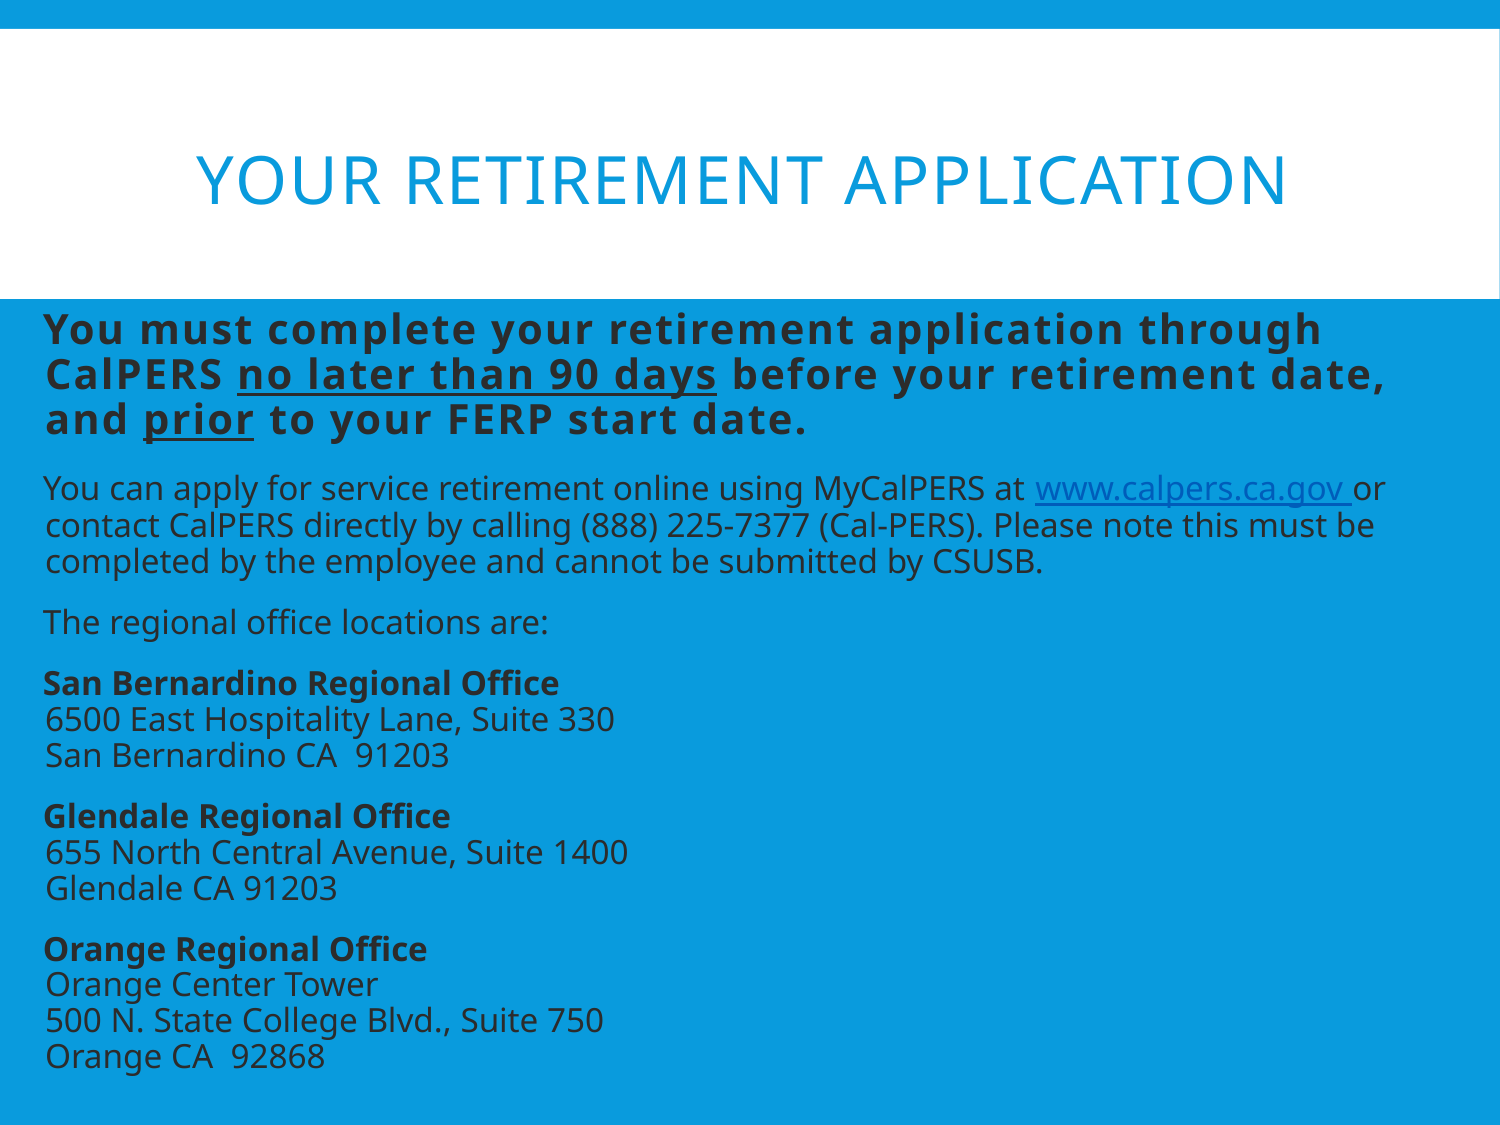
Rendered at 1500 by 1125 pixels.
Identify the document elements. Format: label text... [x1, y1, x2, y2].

list You must complete your retirement application through CalPERS no later than 90 days before your retirement date, and prior to your FERP start date. You can apply for service retirement online using MyCalPERS at www.calpers.ca.gov or contact CalPERS directly by calling (888) 225-7377 (Cal-PERS). Please note this must be completed by the employee and cannot be submitted by CSUSB. The regional office locations are: San Bernardino Regional Office 6500 East Hospitality Lane, Suite 330 San Bernardino CA 91203 Glendale Regional Office 655 North Central Avenue, Suite 1400 Glendale CA 91203 Orange Regional Office Orange Center Tower 500 N. State College Blvd., Suite 750 Orange CA 92868 [0, 293, 1500, 1125]
title your retirement application [19, 117, 1468, 233]
